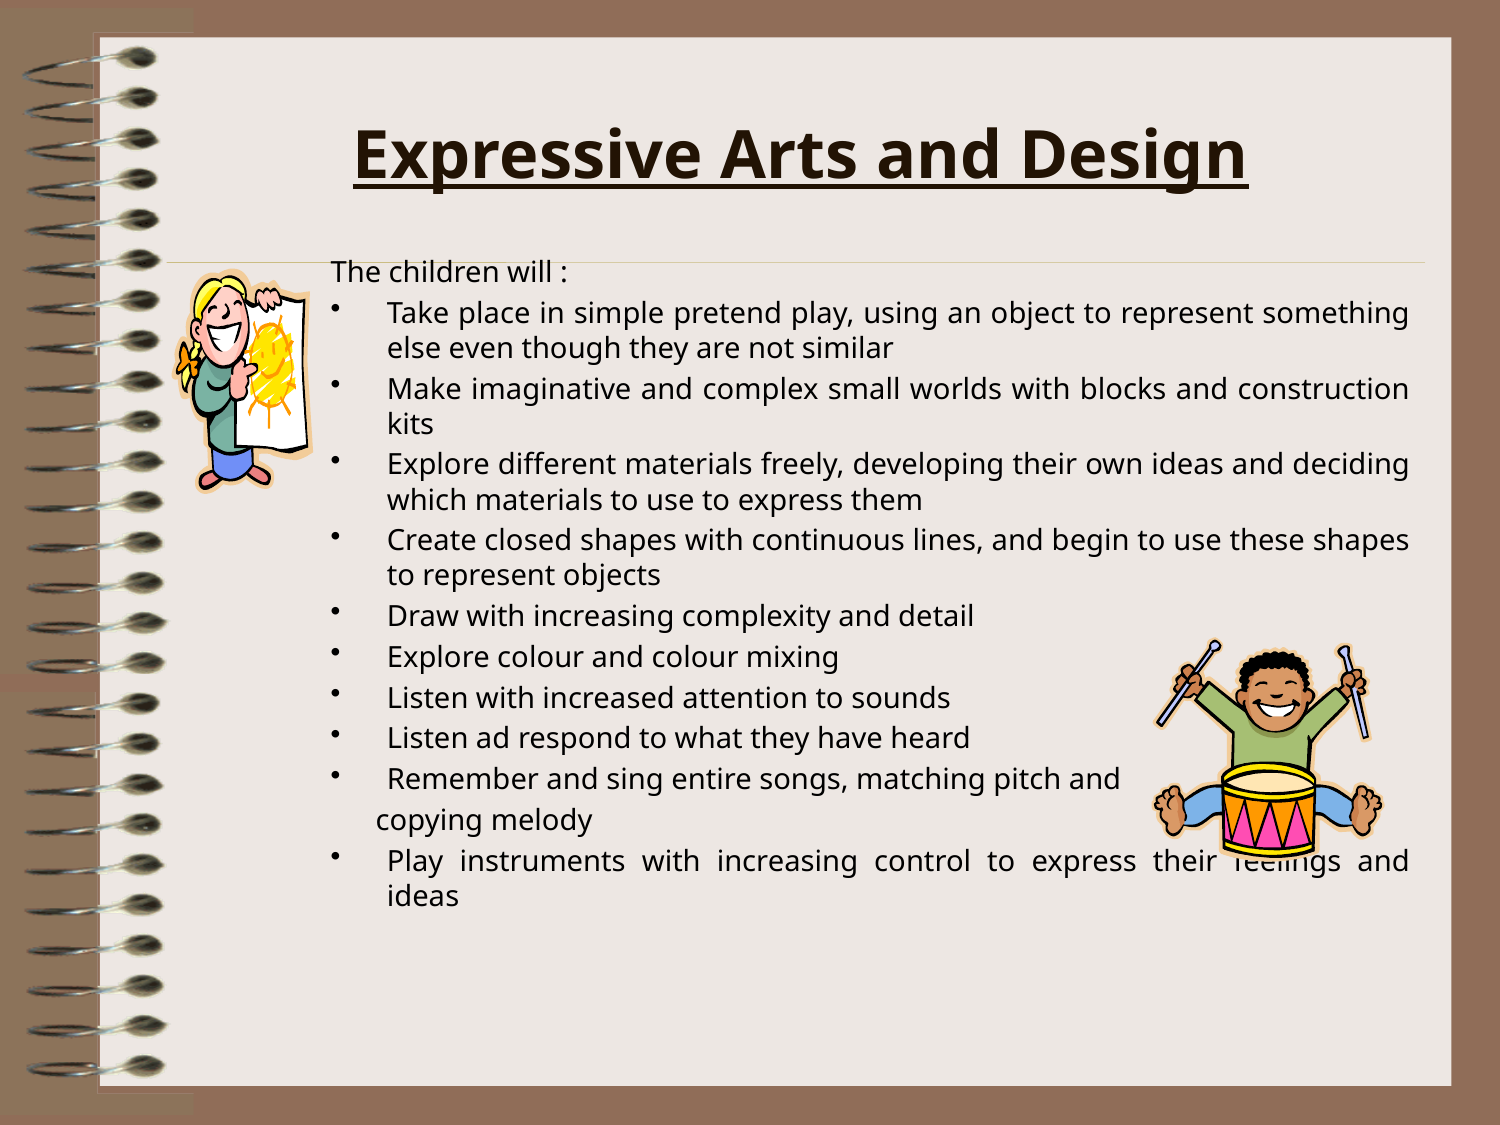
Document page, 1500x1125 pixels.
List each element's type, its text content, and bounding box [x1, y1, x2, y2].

title Expressive Arts and Design [175, 58, 1426, 247]
picture [0, 692, 194, 1115]
picture [0, 8, 316, 674]
list The children will : Take place in simple pretend play, using an object to represent something else even though they are not similar Make imaginative and complex small worlds with blocks and construction kits Explore different materials freely, developing their own ideas and deciding which materials to use to express them Create closed shapes with continuous lines, and begin to use these shapes to represent objects Draw with increasing complexity and detail Explore colour and colour mixing Listen with increased attention to sounds Listen ad respond to what they have heard Remember and sing entire songs, matching pitch and copying melody Play instruments with increasing control to express their feelings and ideas [315, 246, 1426, 1067]
picture [1151, 633, 1389, 866]
